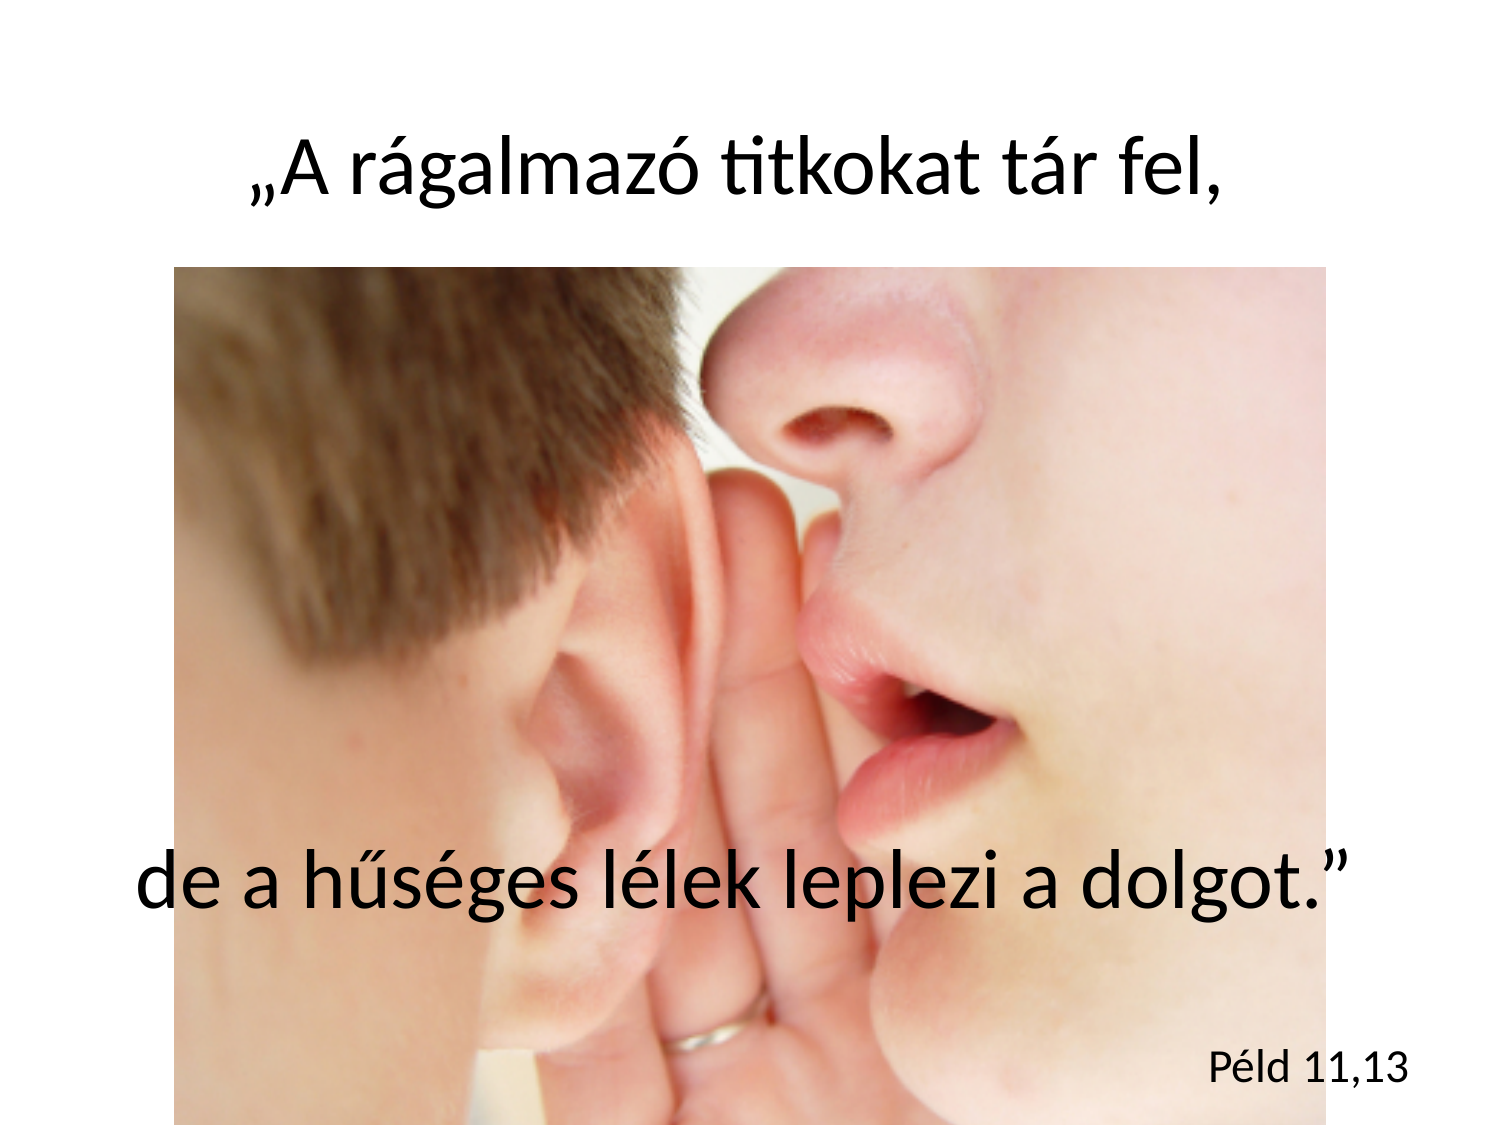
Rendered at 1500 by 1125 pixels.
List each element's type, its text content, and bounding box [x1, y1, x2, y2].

list „A rágalmazó titkokat tár fel, de a hűséges lélek leplezi a dolgot.” Péld 11,13 [64, 101, 1425, 1125]
picture [174, 266, 1326, 1125]
